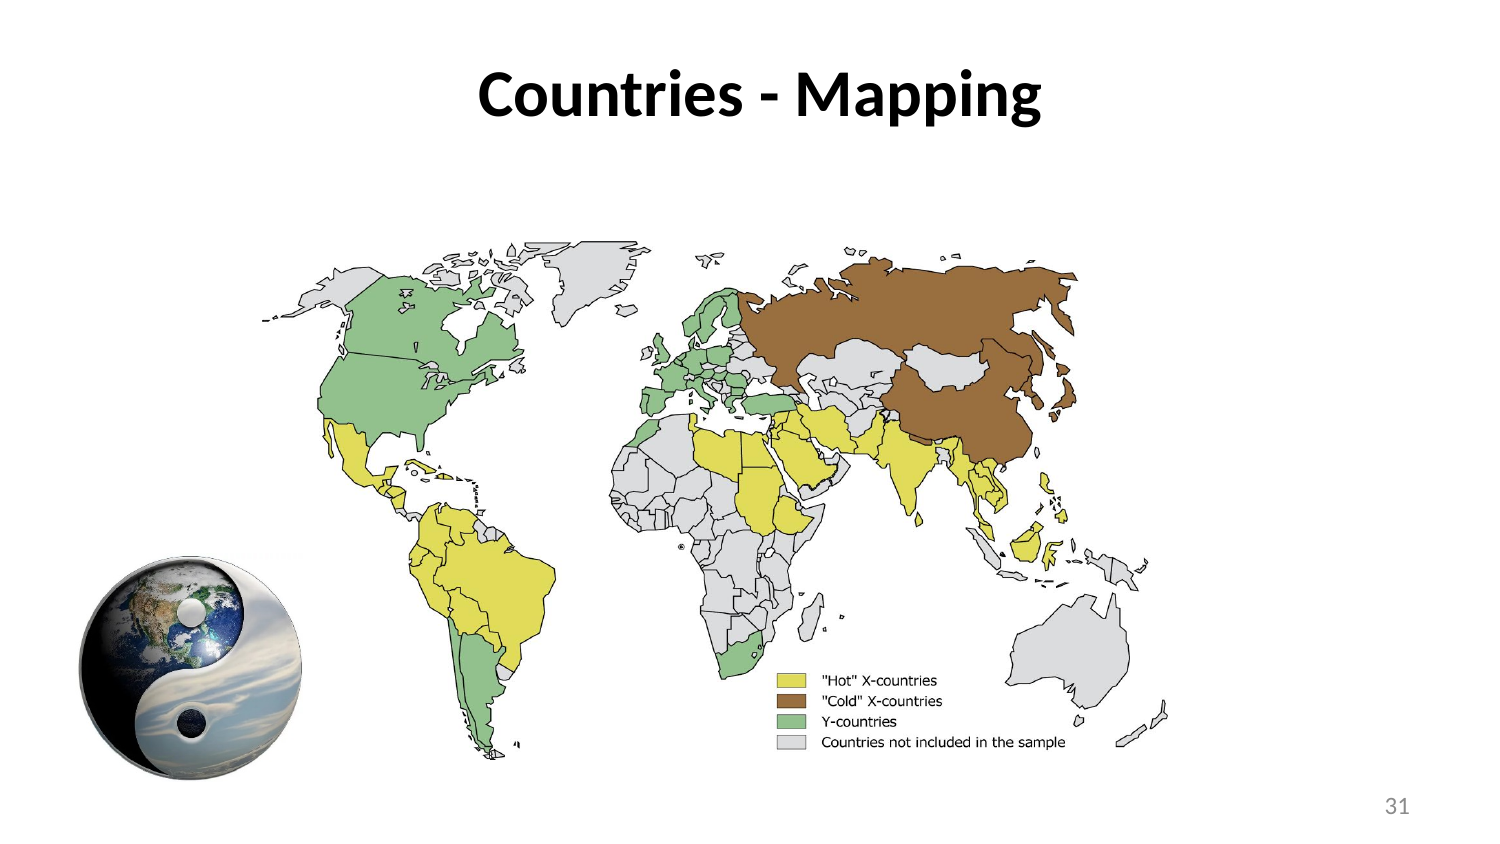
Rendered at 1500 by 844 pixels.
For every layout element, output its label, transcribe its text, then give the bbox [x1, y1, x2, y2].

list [262, 240, 1168, 760]
slide_number 31 [1074, 782, 1425, 827]
picture [74, 553, 304, 783]
title Countries - Mapping [243, 42, 1294, 139]
